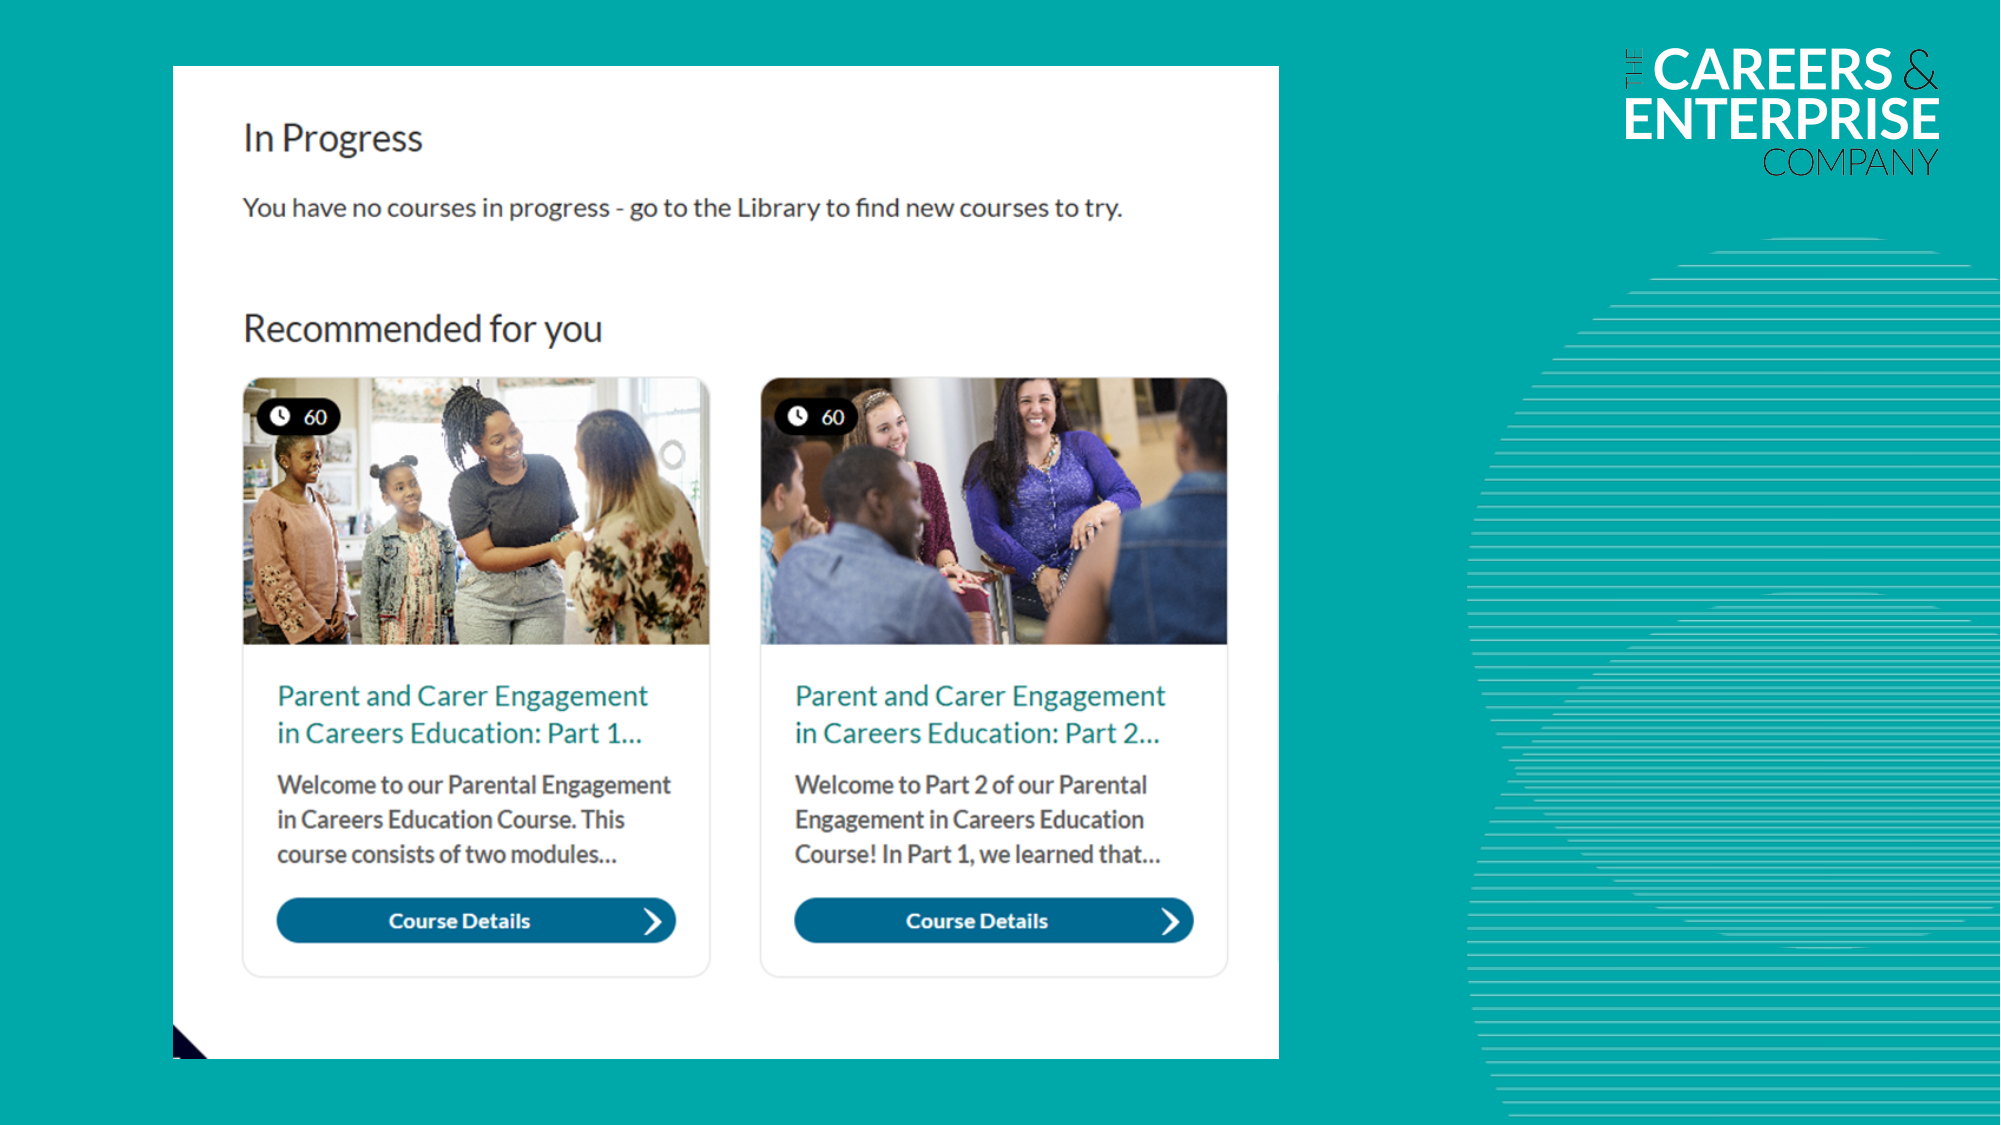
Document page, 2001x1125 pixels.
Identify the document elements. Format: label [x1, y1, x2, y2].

picture [1626, 48, 1939, 176]
picture [173, 66, 1279, 1059]
